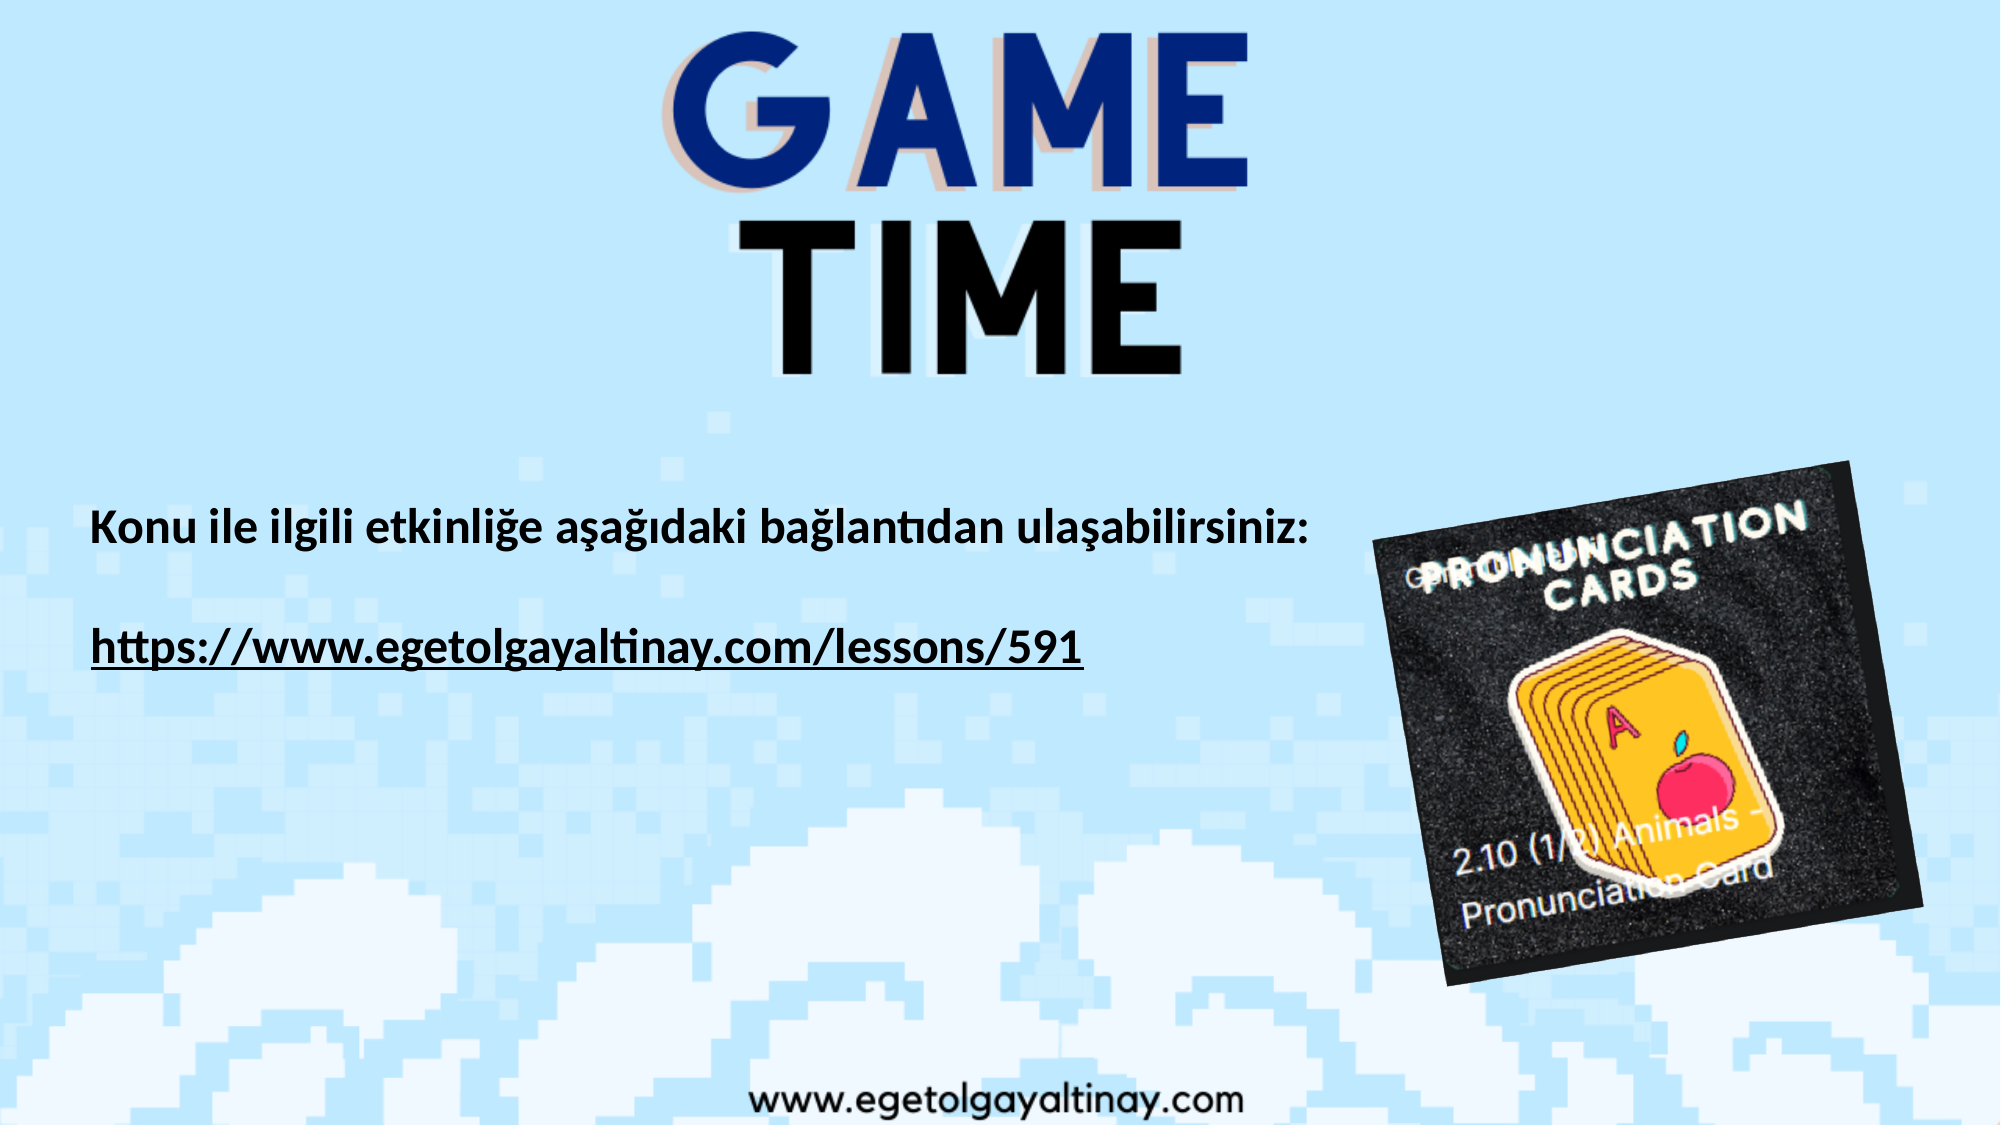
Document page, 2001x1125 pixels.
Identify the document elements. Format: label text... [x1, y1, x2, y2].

picture [0, 0, 2001, 1125]
text_box Konu ile ilgili etkinliğe aşağıdaki bağlantıdan ulaşabilirsiniz: https://www.egetolgayaltinay.com/lessons/591 [76, 486, 1342, 681]
